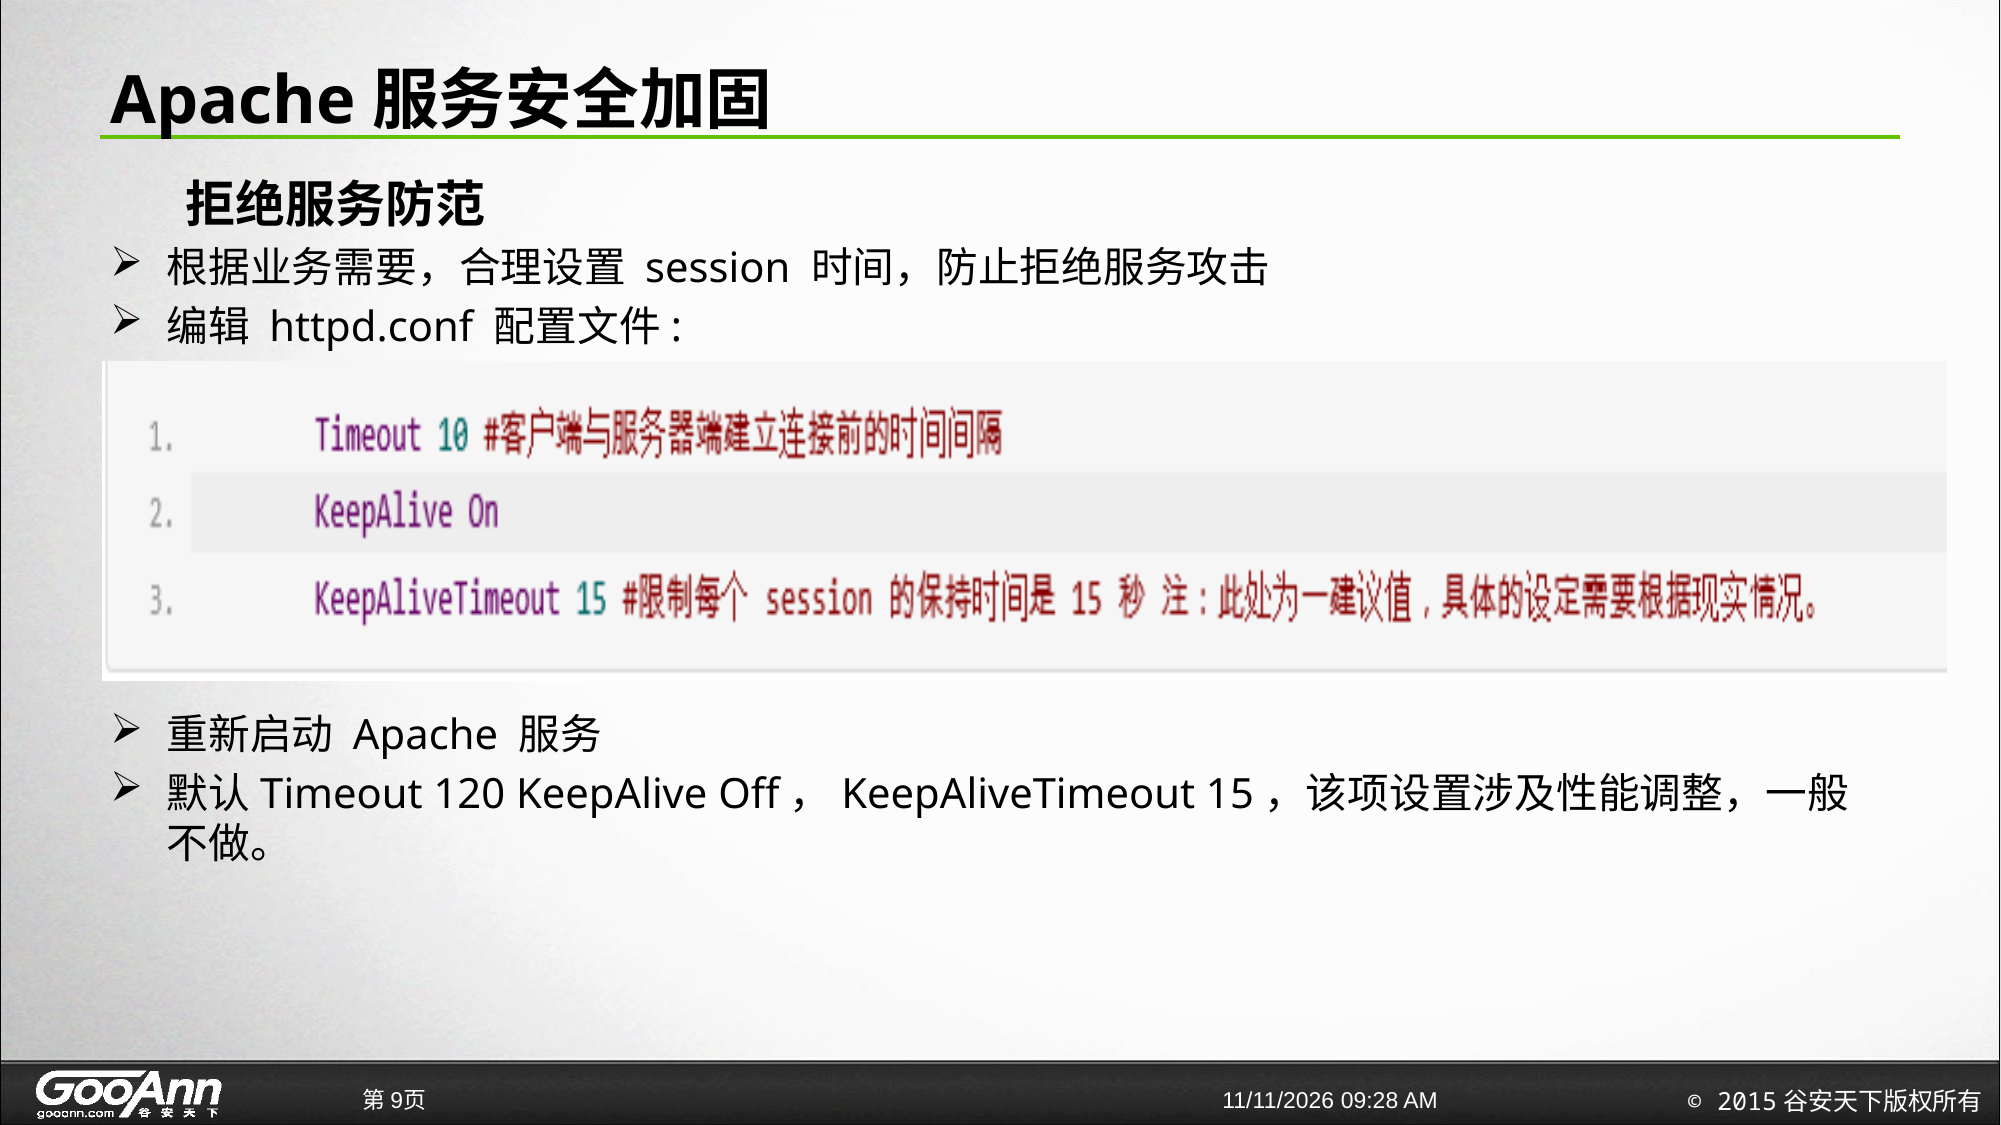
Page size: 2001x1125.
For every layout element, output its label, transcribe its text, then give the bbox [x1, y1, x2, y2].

picture [0, 0, 2001, 1125]
list 拒绝服务防范 根据业务需要，合理设置 session 时间，防止拒绝服务攻击 编辑 httpd.conf 配置文件: 重新启动 Apache 服务 默认Timeout 120 KeepAlive Off，KeepAliveTimeout 15，该项设置涉及性能调整，一般不做。 [95, 165, 1896, 1010]
title Apache服务安全加固 [95, 54, 1896, 140]
